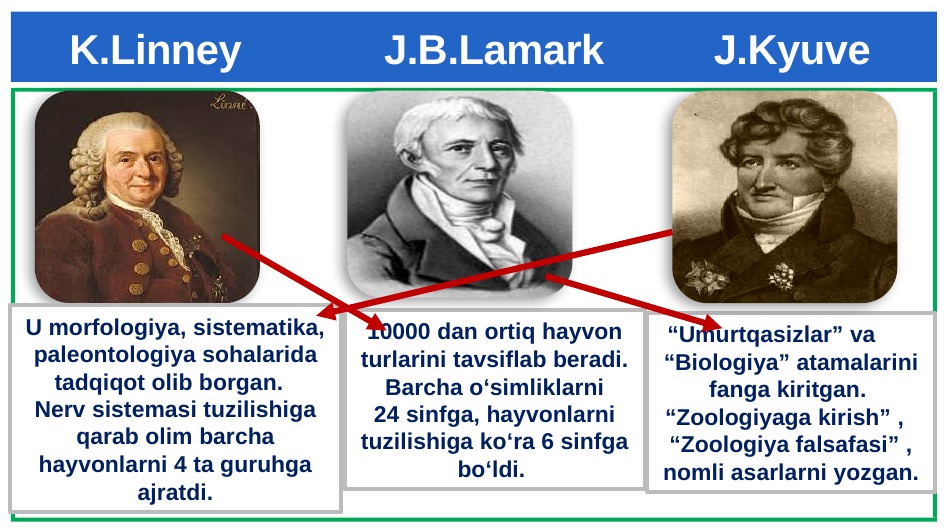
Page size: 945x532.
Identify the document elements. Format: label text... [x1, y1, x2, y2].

text_box “Umurtqasizlar” va “Biologiya” atamalarini fanga kiritgan. “Zoologiyaga kirish” , “Zoologiya falsafasi” , nomli asarlarni yozgan. [645, 311, 937, 494]
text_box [315, 231, 673, 316]
picture [347, 90, 573, 231]
text_box 10000 dan ortiq hayvon turlarini tavsiflab beradi. Barcha o‘simliklarni 24 sinfga, hayvonlarni tuzilishiga ko‘ra 6 sinfga bo‘ldi. [343, 324, 647, 491]
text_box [222, 235, 387, 331]
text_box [545, 275, 723, 329]
picture [672, 90, 898, 304]
title K.Linney J.B.Lamark J.Kyuve [0, 0, 898, 93]
text_box U morfologiya, sistematika, paleontologiya sohalarida tadqiqot olib borgan. Nerv sistemasi tuzilishiga qarab olim barcha hayvonlarni 4 ta guruhga ajratdi. [8, 303, 343, 514]
picture [34, 90, 261, 304]
